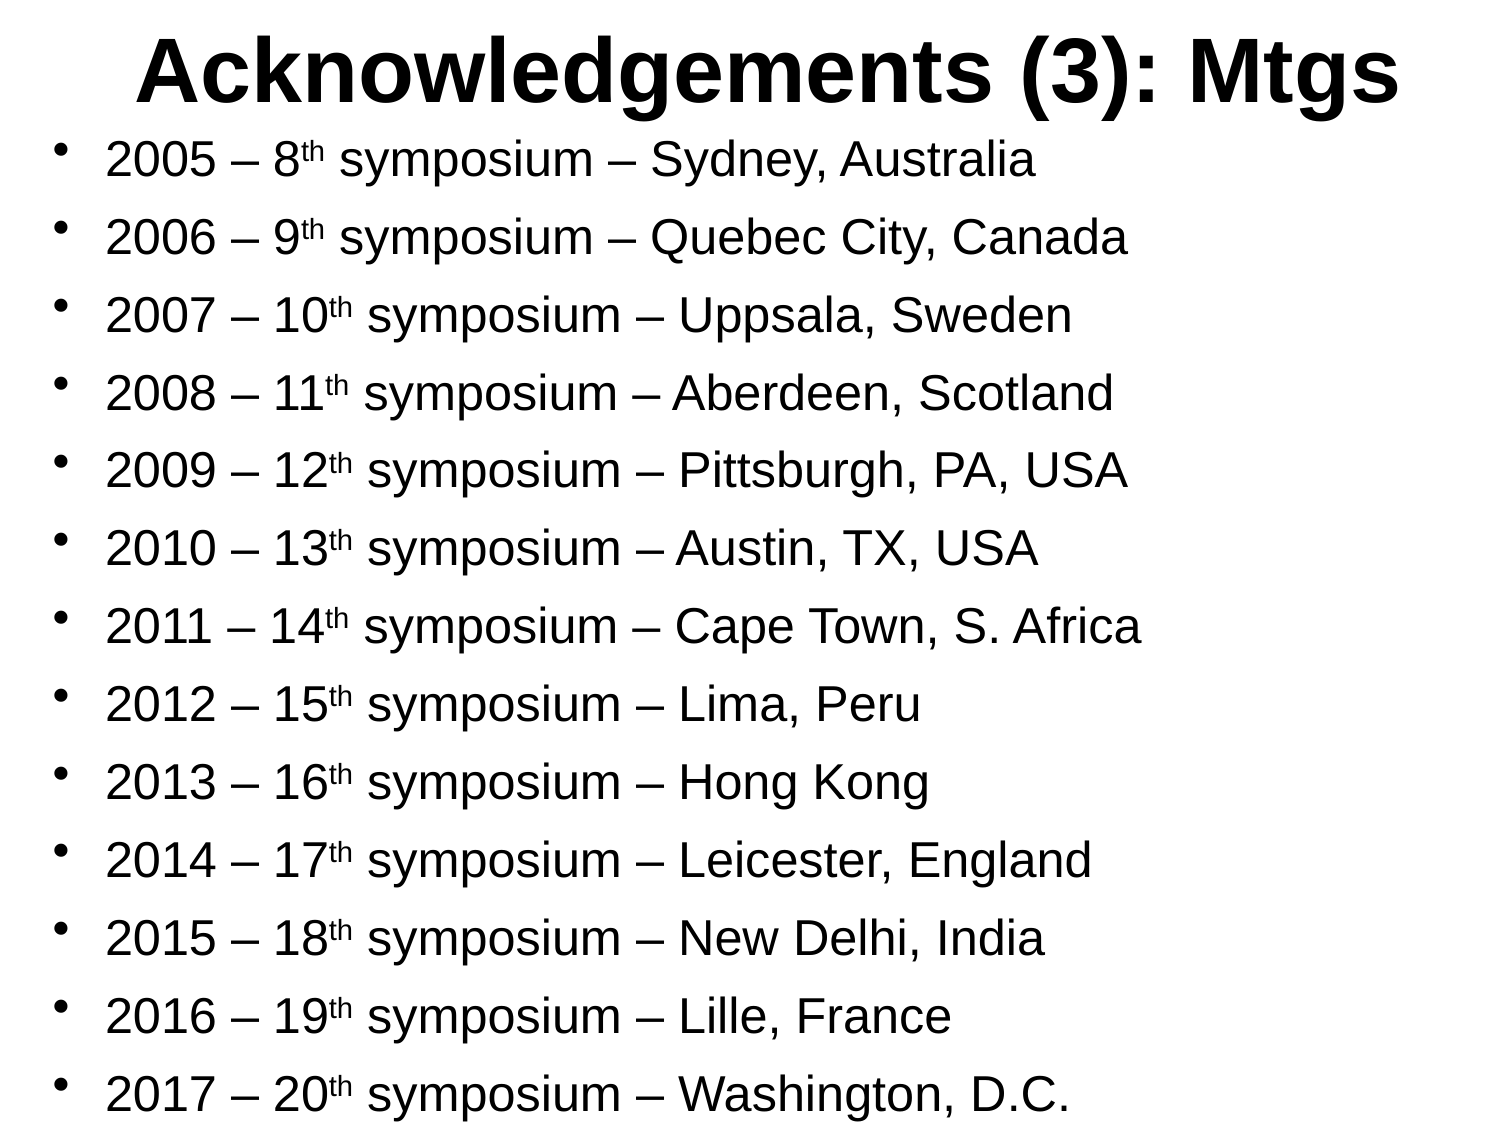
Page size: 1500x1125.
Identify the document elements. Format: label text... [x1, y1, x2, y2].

list 2005 – 8th symposium – Sydney, Australia 2006 – 9th symposium – Quebec City, Canada 2007 – 10th symposium – Uppsala, Sweden 2008 – 11th symposium – Aberdeen, Scotland 2009 – 12th symposium – Pittsburgh, PA, USA 2010 – 13th symposium – Austin, TX, USA 2011 – 14th symposium – Cape Town, S. Africa 2012 – 15th symposium – Lima, Peru 2013 – 16th symposium – Hong Kong 2014 – 17th symposium – Leicester, England 2015 – 18th symposium – New Delhi, India 2016 – 19th symposium – Lille, France 2017 – 20th symposium – Washington, D.C. [37, 118, 1500, 1125]
title Acknowledgements (3): Mtgs [105, 0, 1432, 118]
